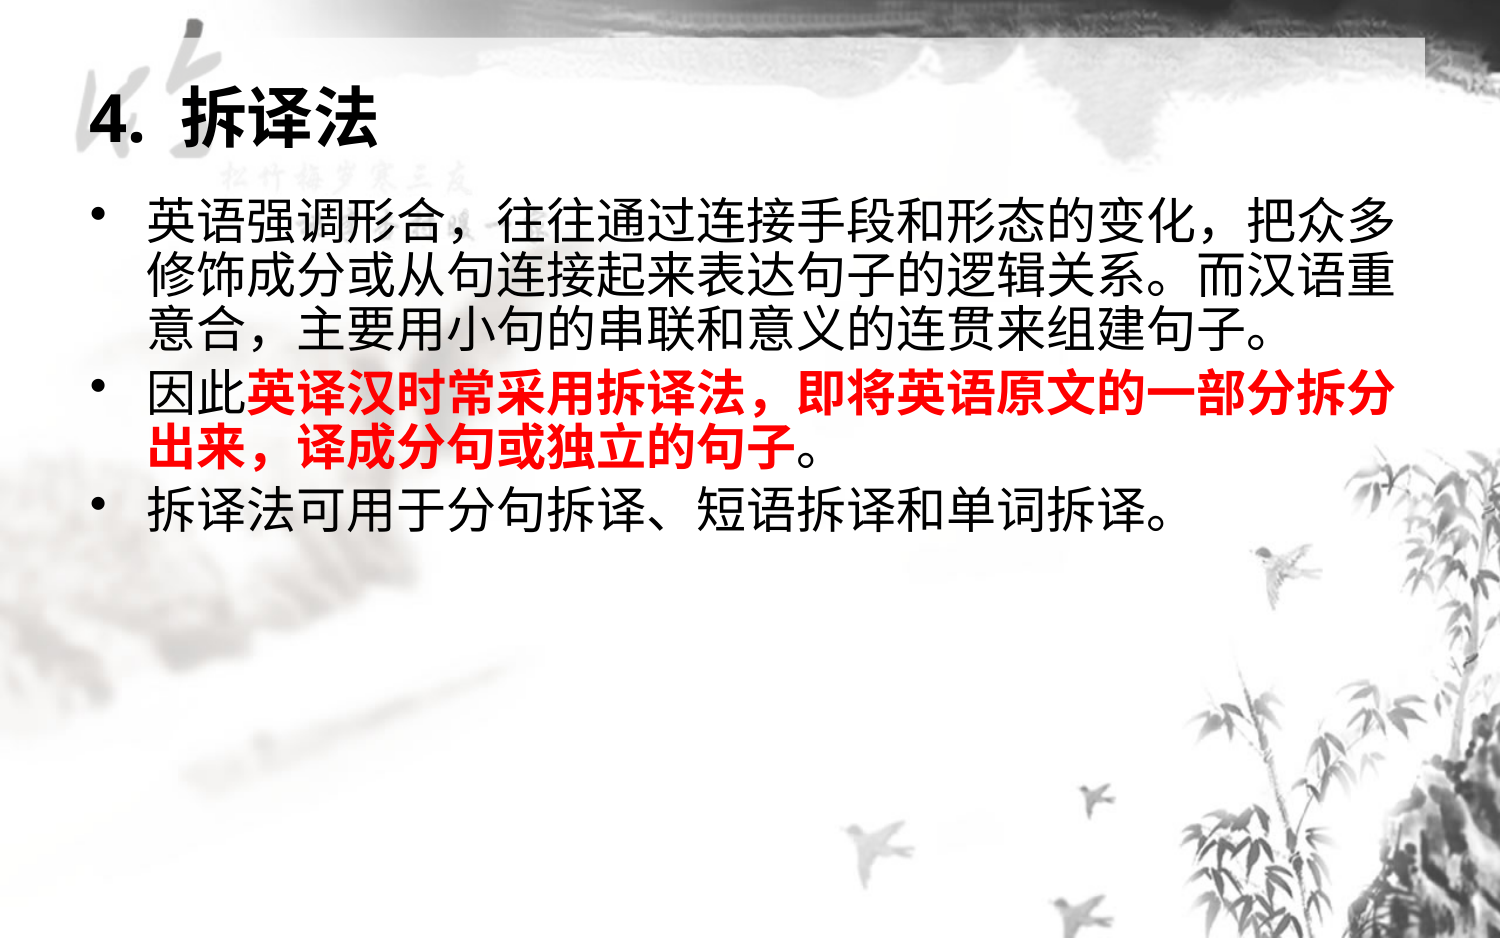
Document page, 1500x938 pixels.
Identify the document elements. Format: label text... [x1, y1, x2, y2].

picture [0, 0, 1500, 938]
list 英语强调形合，往往通过连接手段和形态的变化，把众多修饰成分或从句连接起来表达句子的逻辑关系。而汉语重意合，主要用小句的串联和意义的连贯来组建句子。 因此英译汉时常采用拆译法，即将英语原文的一部分拆分出来，译成分句或独立的句子。 拆译法可用于分句拆译、短语拆译和单词拆译。 [74, 188, 1426, 838]
title 4. 拆译法 [74, 37, 1426, 188]
